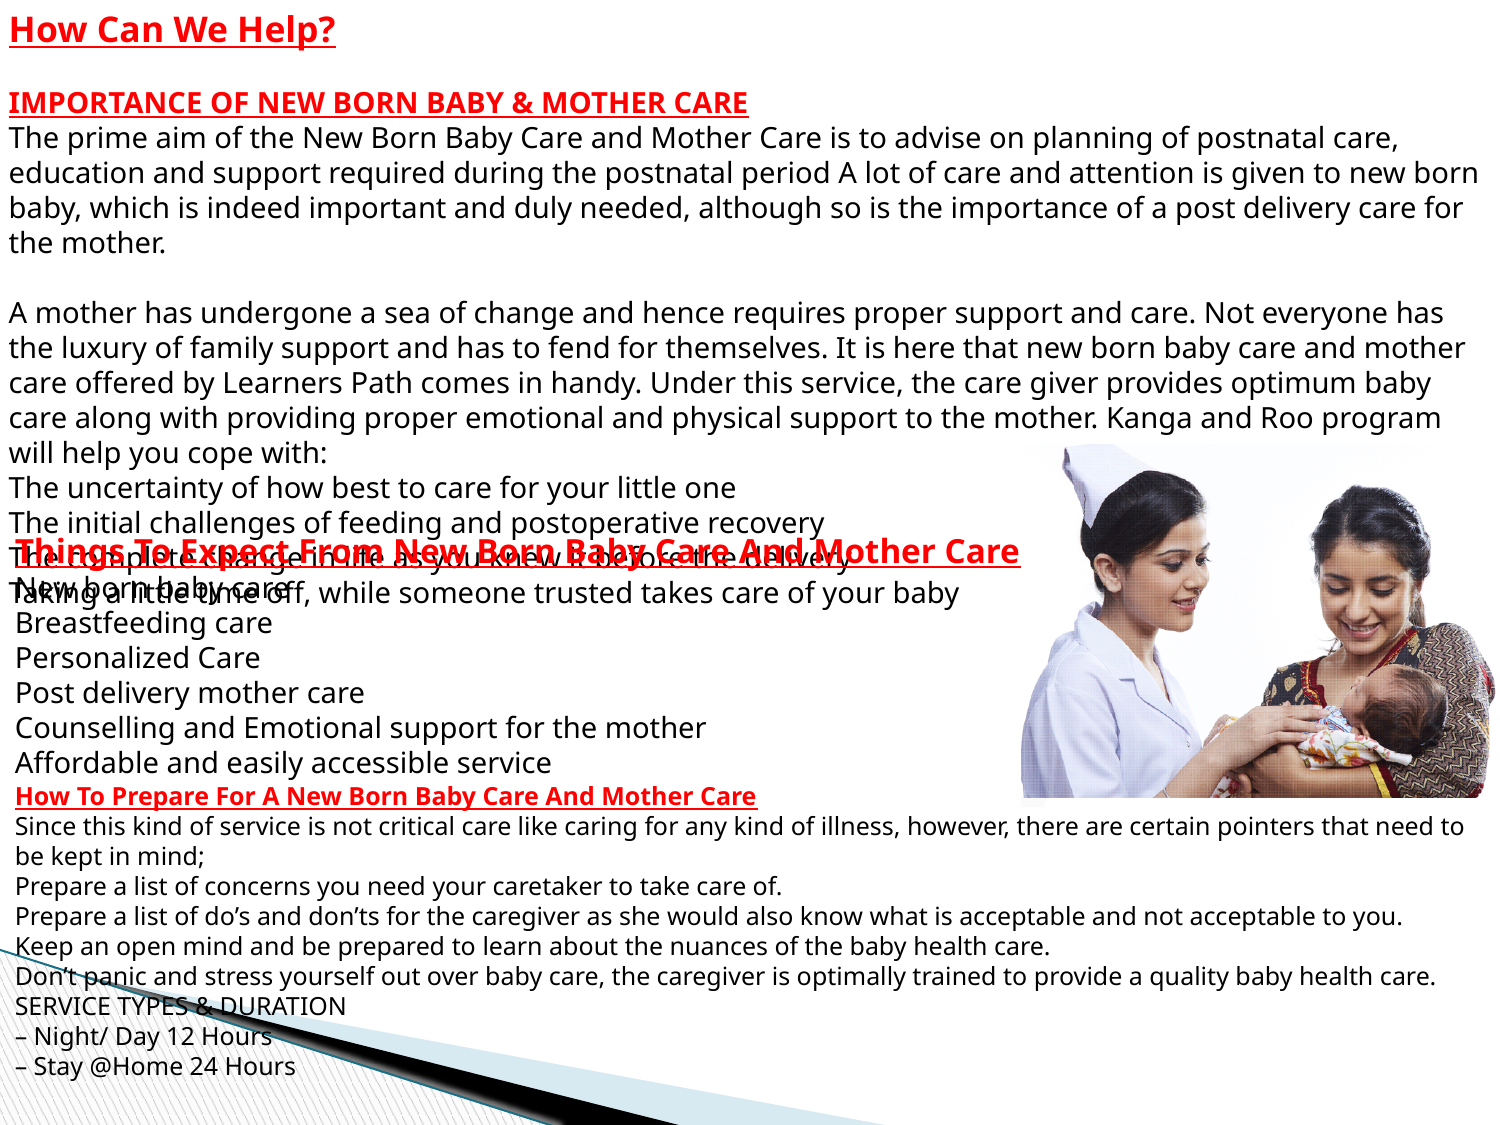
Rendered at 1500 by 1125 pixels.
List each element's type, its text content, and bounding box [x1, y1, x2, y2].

text_box How To Prepare For A New Born Baby Care And Mother Care Since this kind of service is not critical care like caring for any kind of illness, however, there are certain pointers that need to be kept in mind; Prepare a list of concerns you need your caretaker to take care of. Prepare a list of do’s and don’ts for the caregiver as she would also know what is acceptable and not acceptable to you. Keep an open mind and be prepared to learn about the nuances of the baby health care. Don’t panic and stress yourself out over baby care, the caregiver is optimally trained to provide a quality baby health care. SERVICE TYPES & DURATION – Night/ Day 12 Hours – Stay @Home 24 Hours [0, 773, 1500, 1088]
text_box How Can We Help? IMPORTANCE OF NEW BORN BABY & MOTHER CARE The prime aim of the New Born Baby Care and Mother Care is to advise on planning of postnatal care, education and support required during the postnatal period A lot of care and attention is given to new born baby, which is indeed important and duly needed, although so is the importance of a post delivery care for the mother. A mother has undergone a sea of change and hence requires proper support and care. Not everyone has the luxury of family support and has to fend for themselves. It is here that new born baby care and mother care offered by Learners Path comes in handy. Under this service, the care giver provides optimum baby care along with providing proper emotional and physical support to the mother. Kanga and Roo program will help you cope with: The uncertainty of how best to care for your little one The initial challenges of feeding and postoperative recovery The complete change in life as you knew it before the delivery Taking a little time off, while someone trusted takes care of your baby [0, 0, 1500, 522]
text_box Things To Expect From New Born Baby Care And Mother Care New born baby care Breastfeeding care Personalized Care Post delivery mother care Counselling and Emotional support for the mother Affordable and easily accessible service [0, 522, 1012, 773]
picture [1021, 444, 1500, 808]
